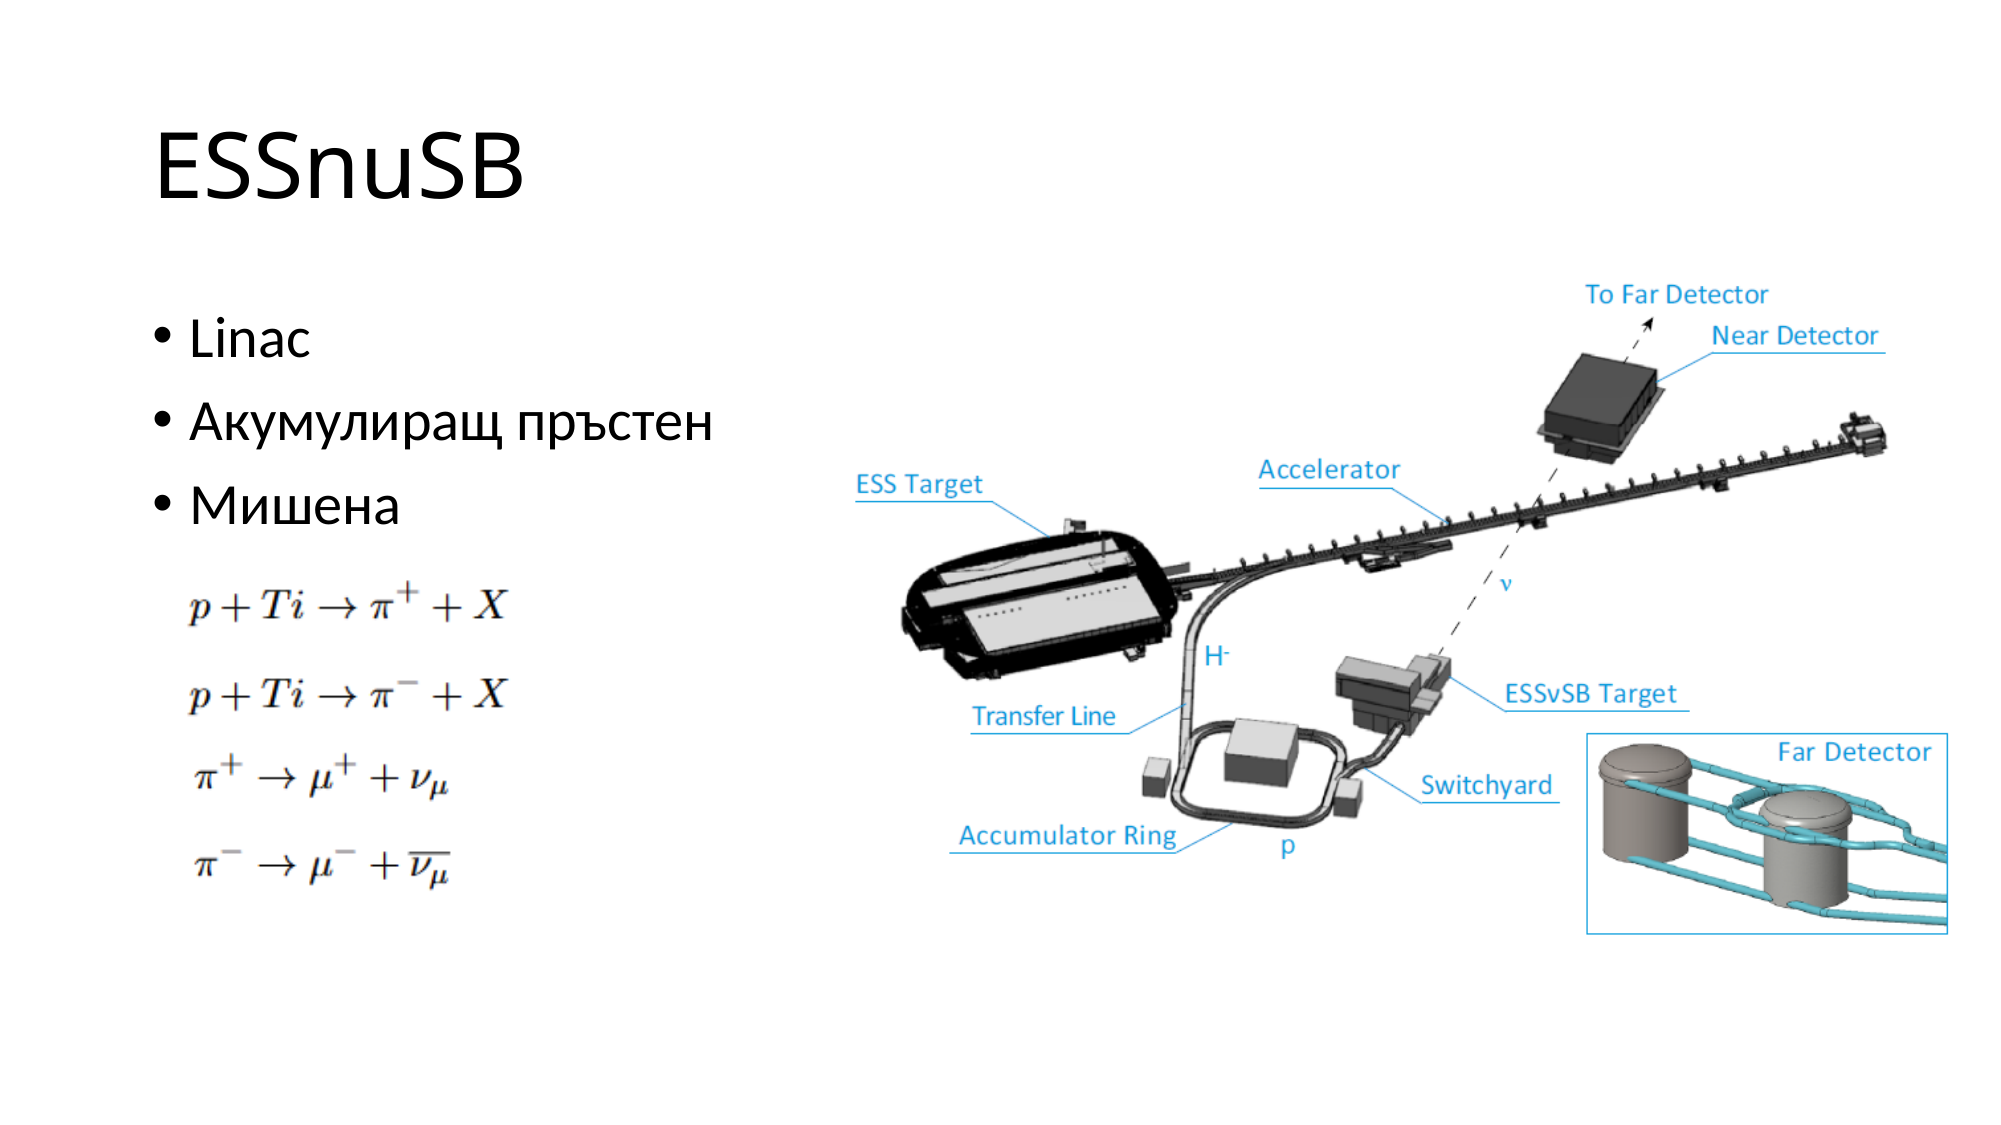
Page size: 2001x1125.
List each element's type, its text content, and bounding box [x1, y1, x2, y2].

list Linac Акумулиращ пръстен Мишена [137, 299, 1863, 1014]
picture [171, 562, 525, 919]
picture [824, 277, 1972, 952]
title ESSnuSB [137, 59, 1863, 278]
